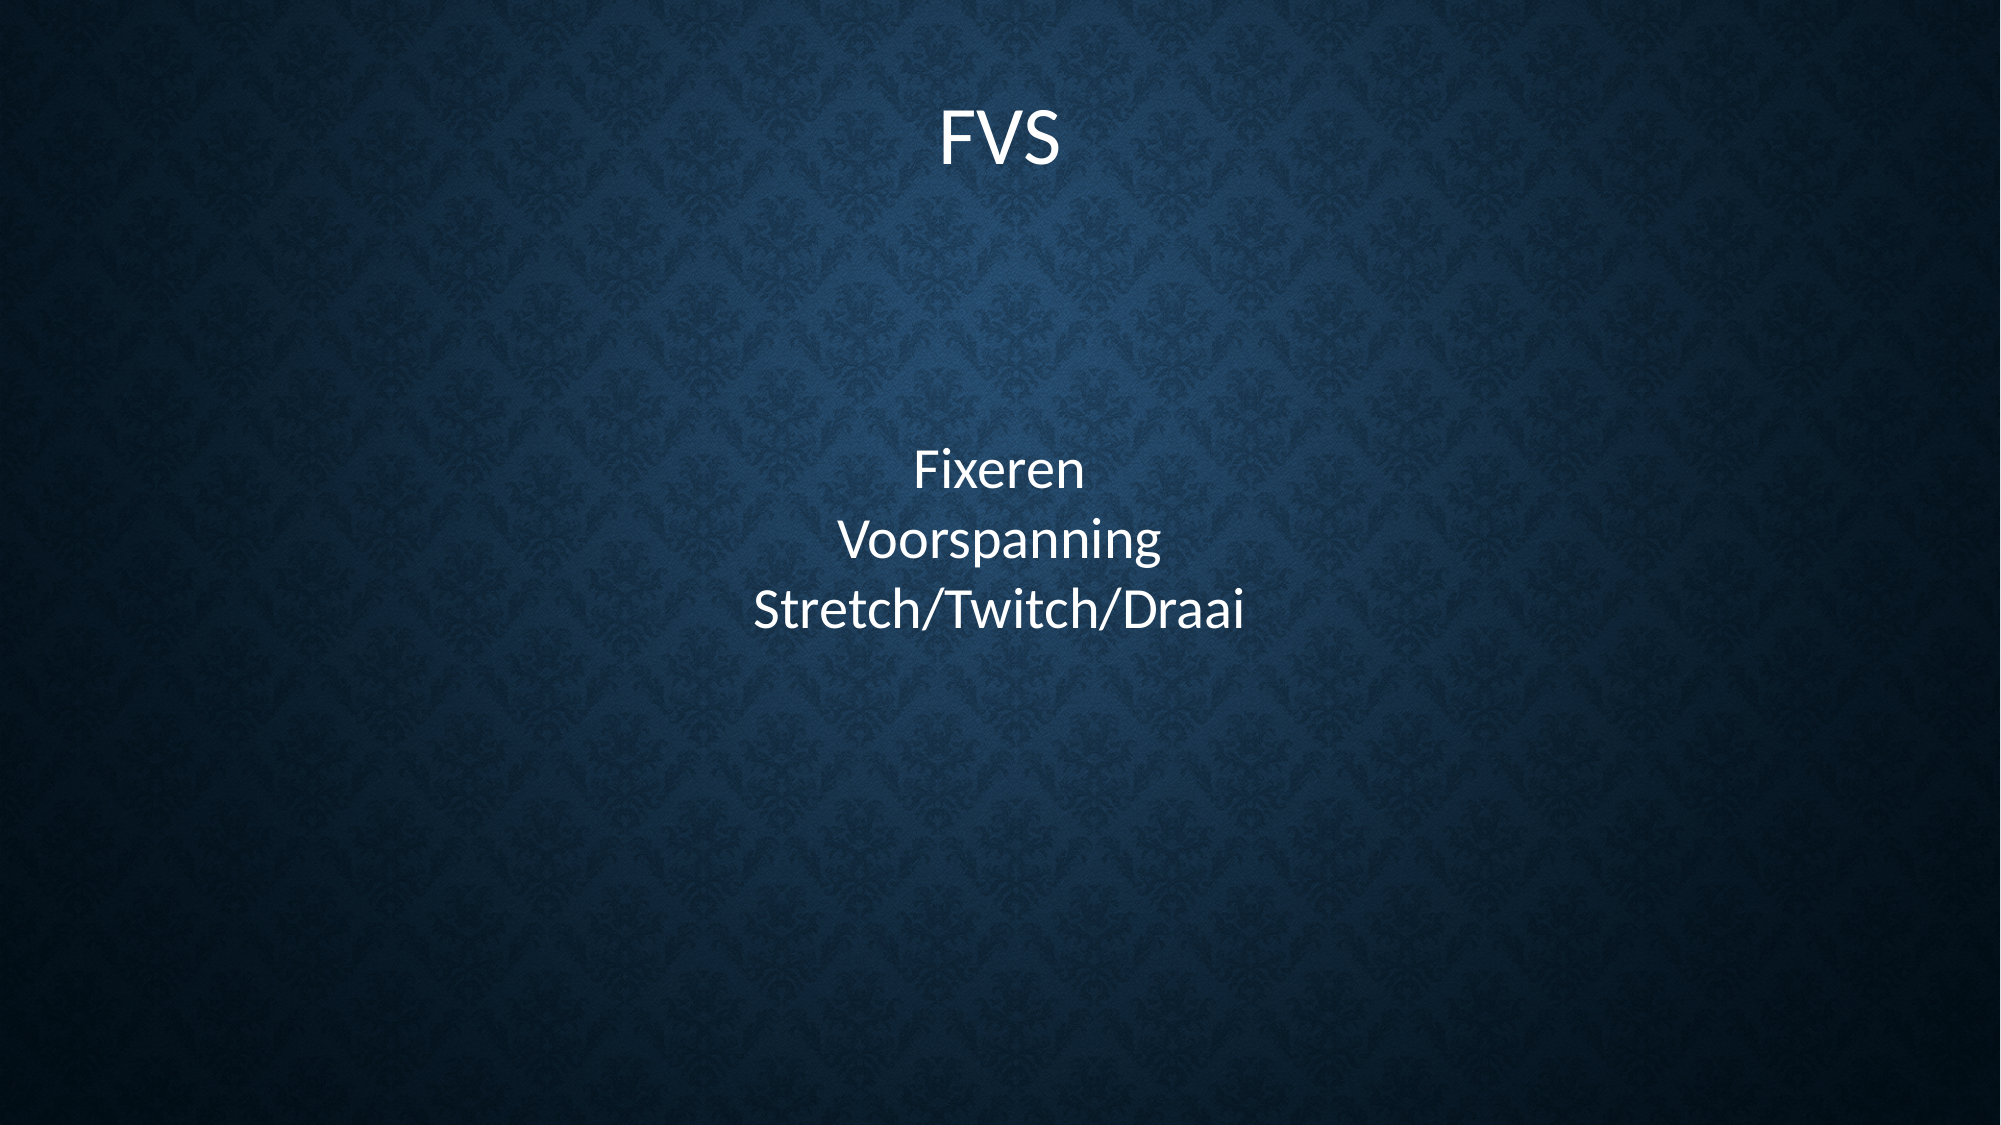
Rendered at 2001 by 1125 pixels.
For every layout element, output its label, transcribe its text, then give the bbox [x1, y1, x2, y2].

text_box FVS [770, 73, 1230, 189]
text_box Fixeren Voorspanning Stretch/Twitch/Draai [656, 422, 1344, 648]
